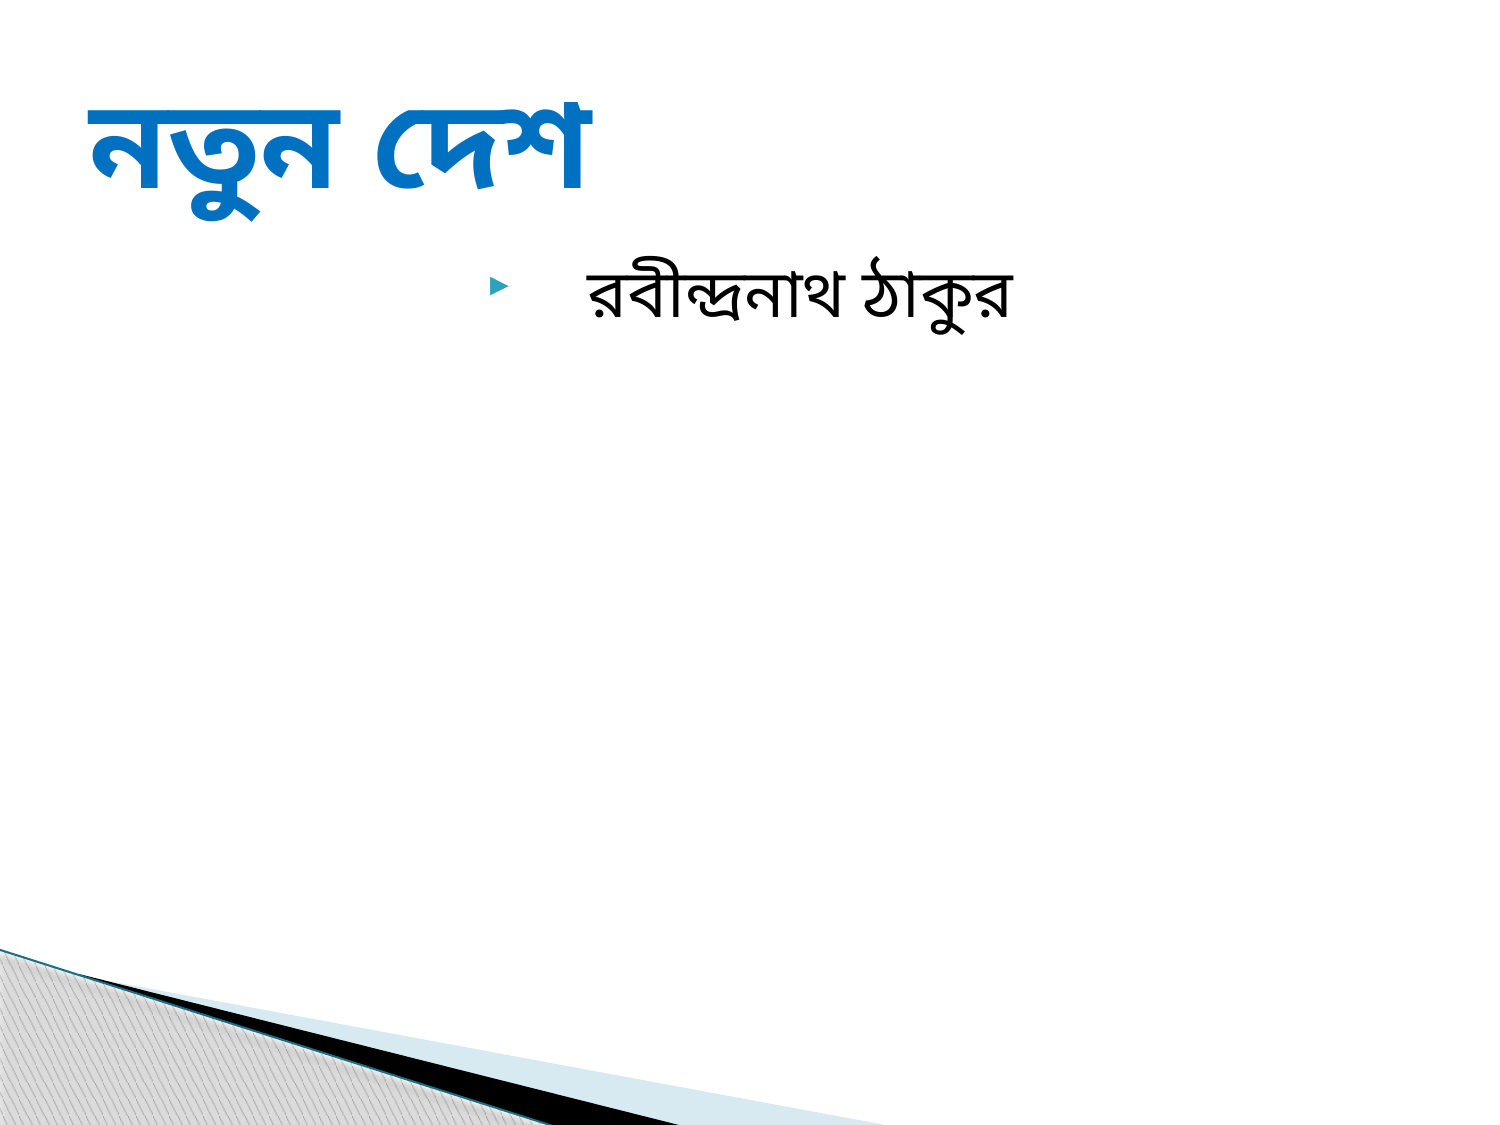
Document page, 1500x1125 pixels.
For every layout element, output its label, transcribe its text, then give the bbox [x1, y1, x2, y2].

list রবীন্দ্রনাথ ঠাকুর [75, 243, 1425, 986]
title নতুন দেশ [75, 45, 1425, 233]
